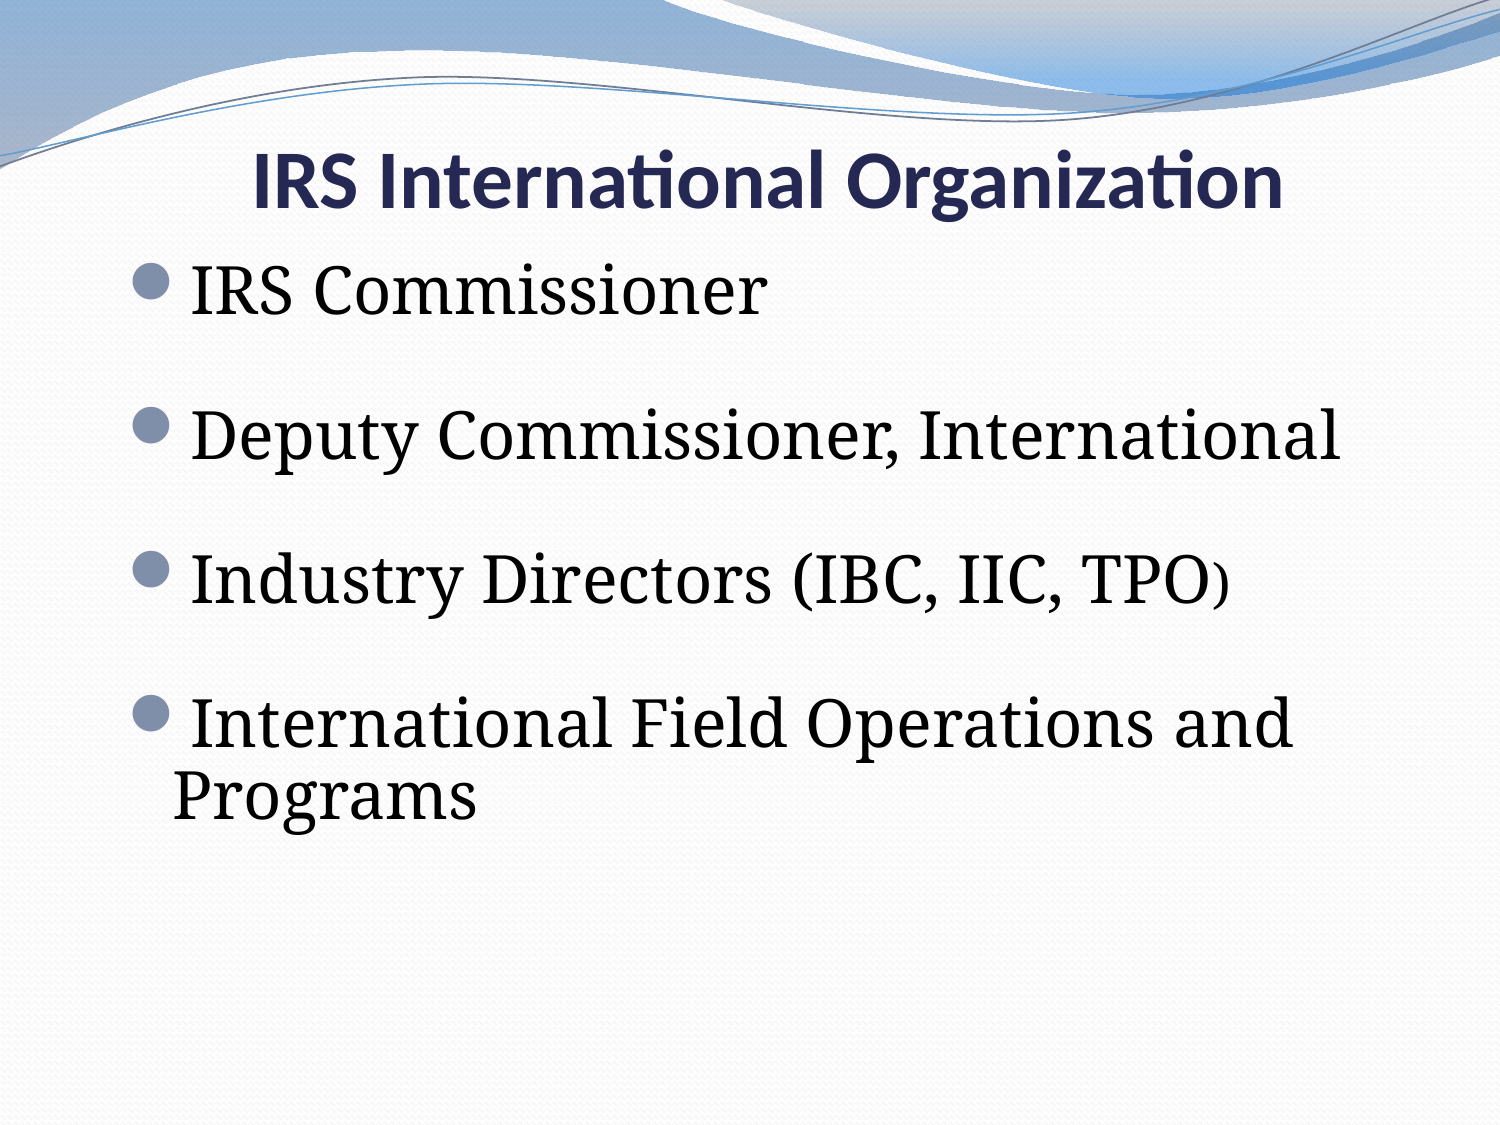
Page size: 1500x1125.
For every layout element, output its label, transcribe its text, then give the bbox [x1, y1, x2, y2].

title IRS International Organization [87, 75, 1450, 225]
list IRS Commissioner Deputy Commissioner, International Industry Directors (IBC, IIC, TPO) International Field Operations and Programs [112, 249, 1425, 1063]
